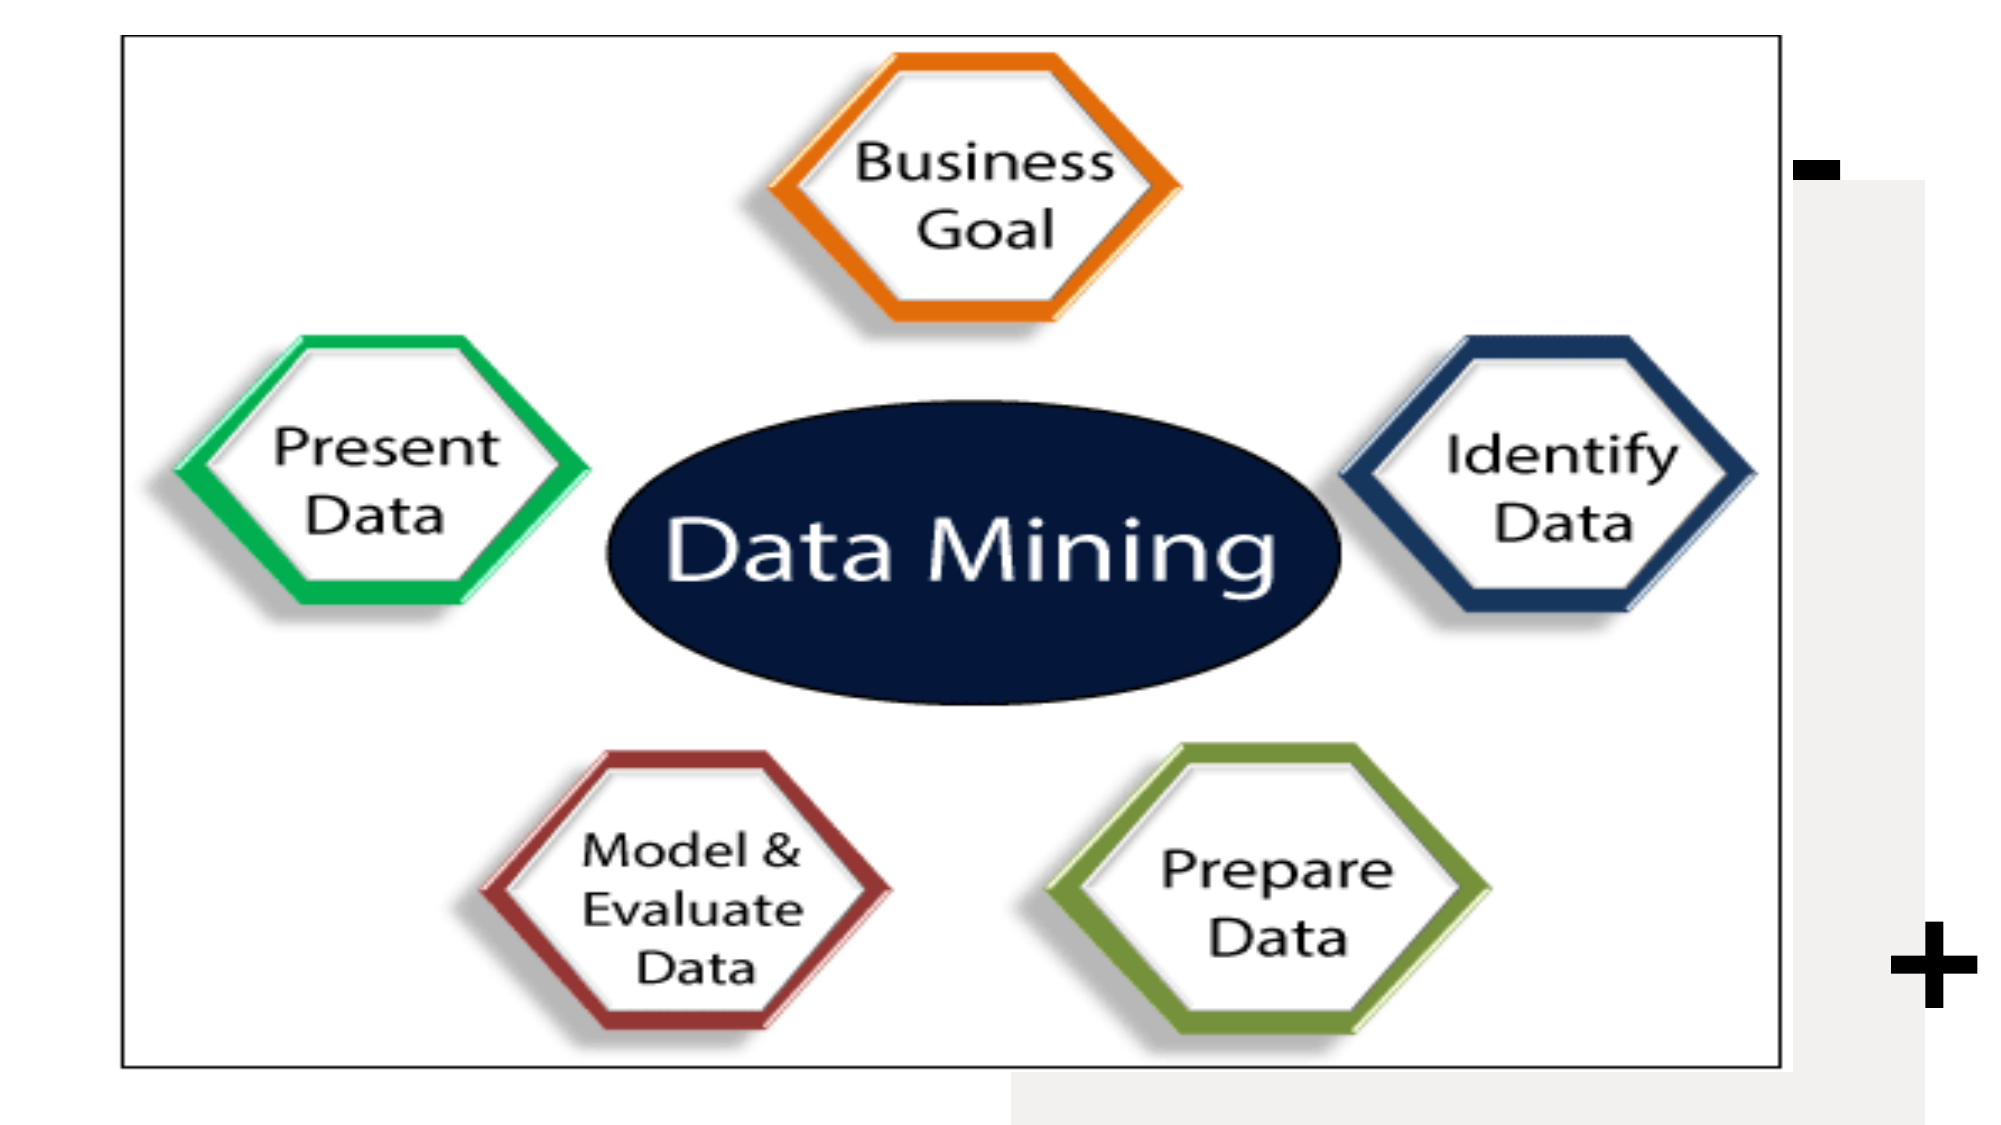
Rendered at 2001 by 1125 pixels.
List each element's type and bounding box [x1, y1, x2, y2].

list [112, 35, 1793, 1072]
